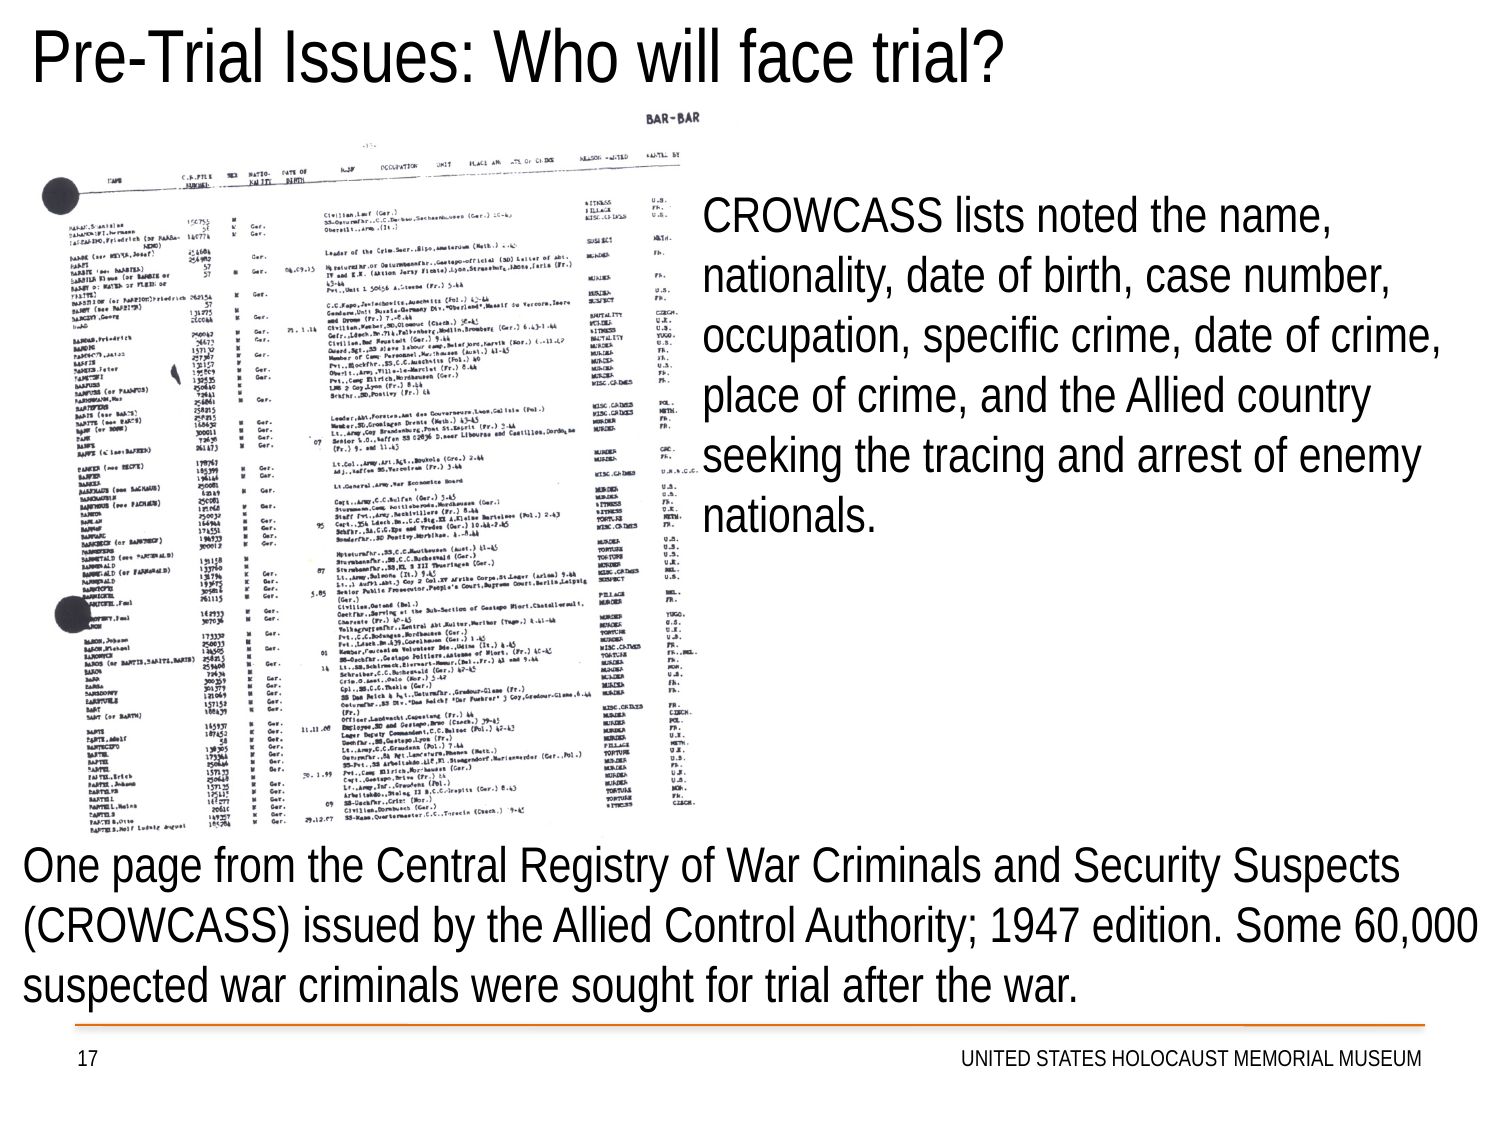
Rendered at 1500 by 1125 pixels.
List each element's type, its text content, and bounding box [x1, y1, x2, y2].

text_box CROWCASS lists noted the name, nationality, date of birth, case number, occupation, specific crime, date of crime, place of crime, and the Allied country seeking the tracing and arrest of enemy nationals. [746, 174, 1475, 610]
slide_number 17 [62, 1027, 413, 1088]
footer UNITED STATES HOLOCAUST MEMORIAL MUSEUM [762, 1027, 1438, 1088]
text_box One page from the Central Registry of War Criminals and Security Suspects (CROWCASS) issued by the Allied Control Authority; 1947 edition. Some 60,000 suspected war criminals were sought for trial after the war. [7, 824, 1496, 1020]
picture [37, 99, 743, 838]
text_box Pre-Trial Issues: Who will face trial? [17, 0, 1023, 105]
